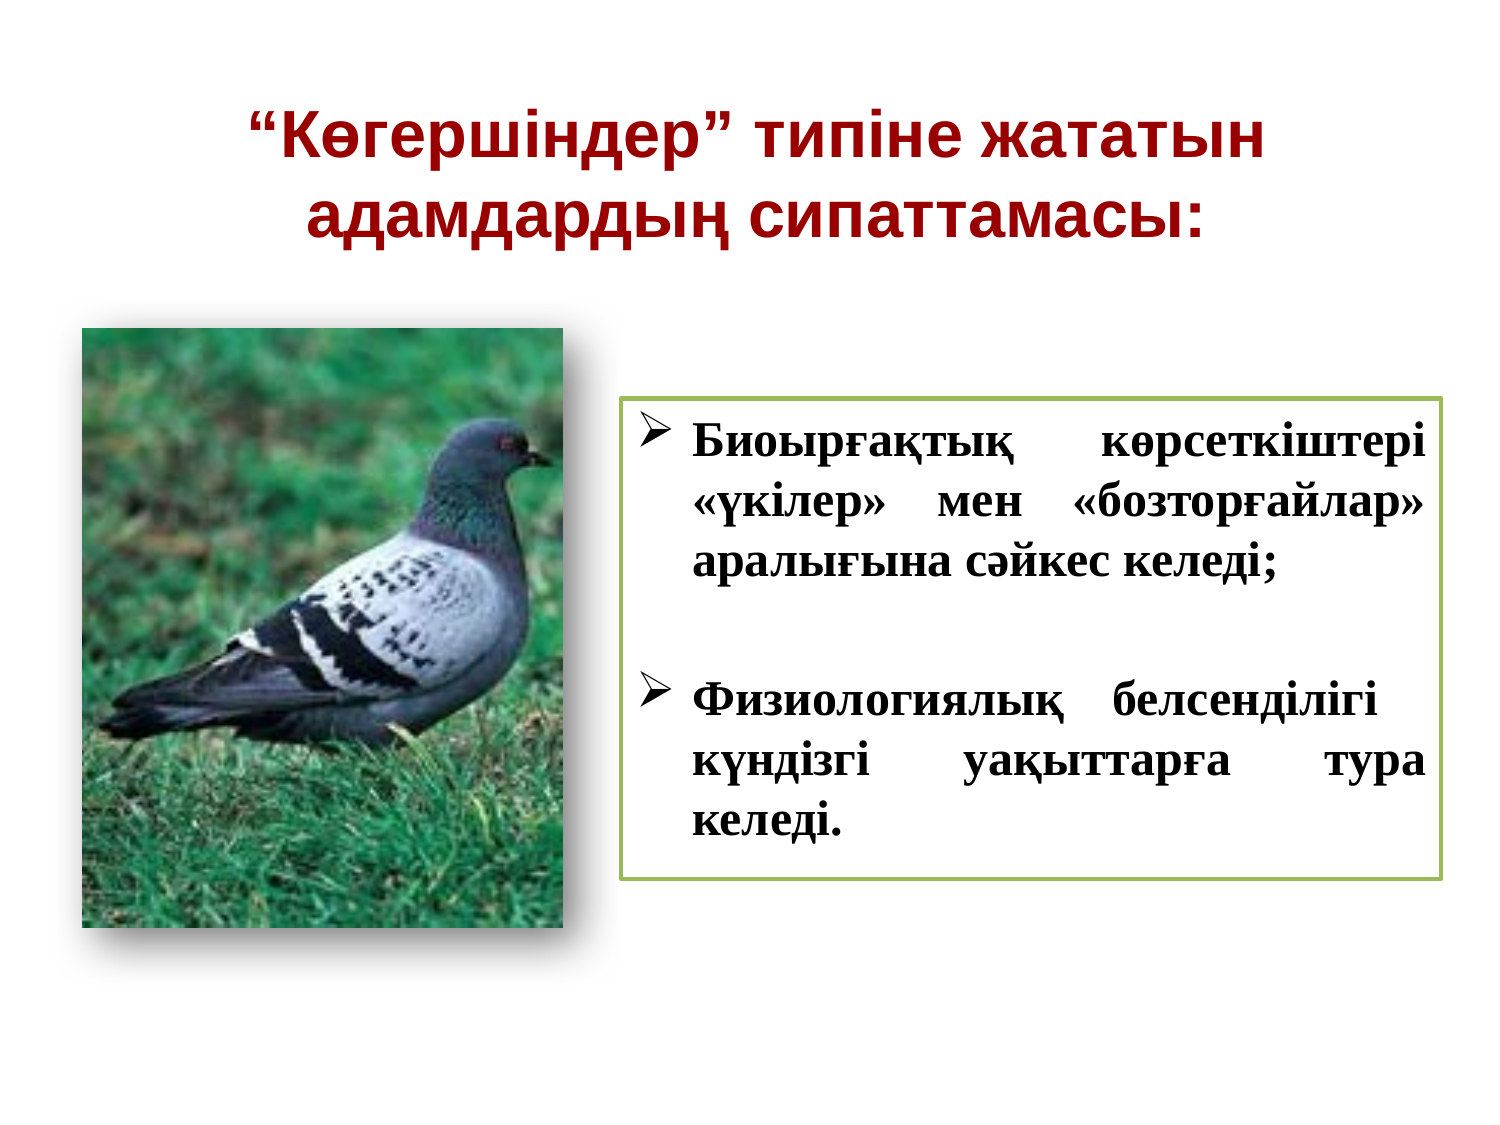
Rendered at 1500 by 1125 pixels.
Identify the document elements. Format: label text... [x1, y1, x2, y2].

title “Көгершіндер” типіне жататын адамдардың сипаттамасы: [82, 58, 1432, 284]
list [81, 327, 563, 928]
list Биоырғақтық көрсеткіштері «үкілер» мен «бозторғайлар» аралығына сәйкес келеді; Физиологиялық белсенділігі күндізгі уақыттарға тура келеді. [619, 396, 1443, 881]
